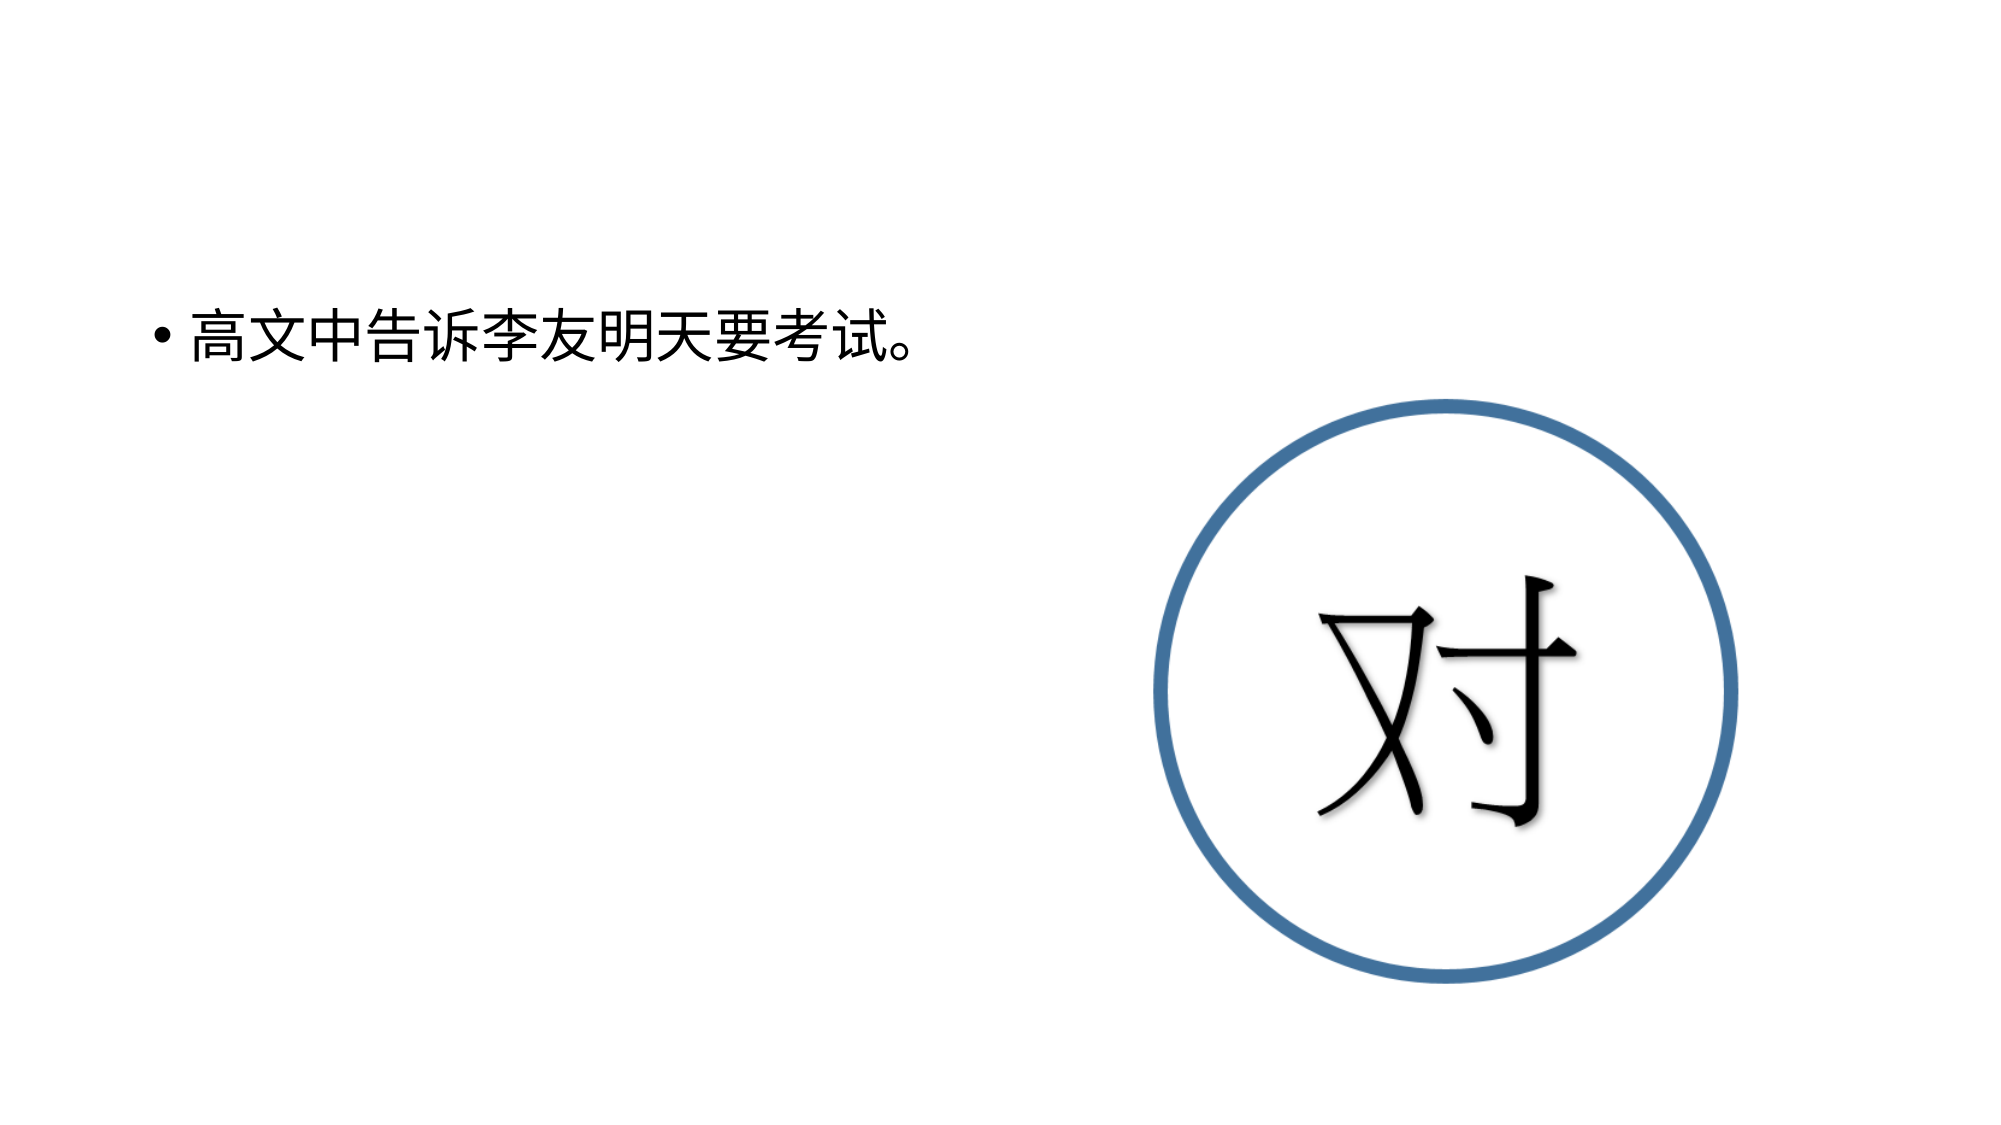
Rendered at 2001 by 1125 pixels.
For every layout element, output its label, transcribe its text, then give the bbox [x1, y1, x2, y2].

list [1033, 299, 1842, 1014]
list 高文中告诉李友明天要考试。 [137, 299, 988, 1014]
